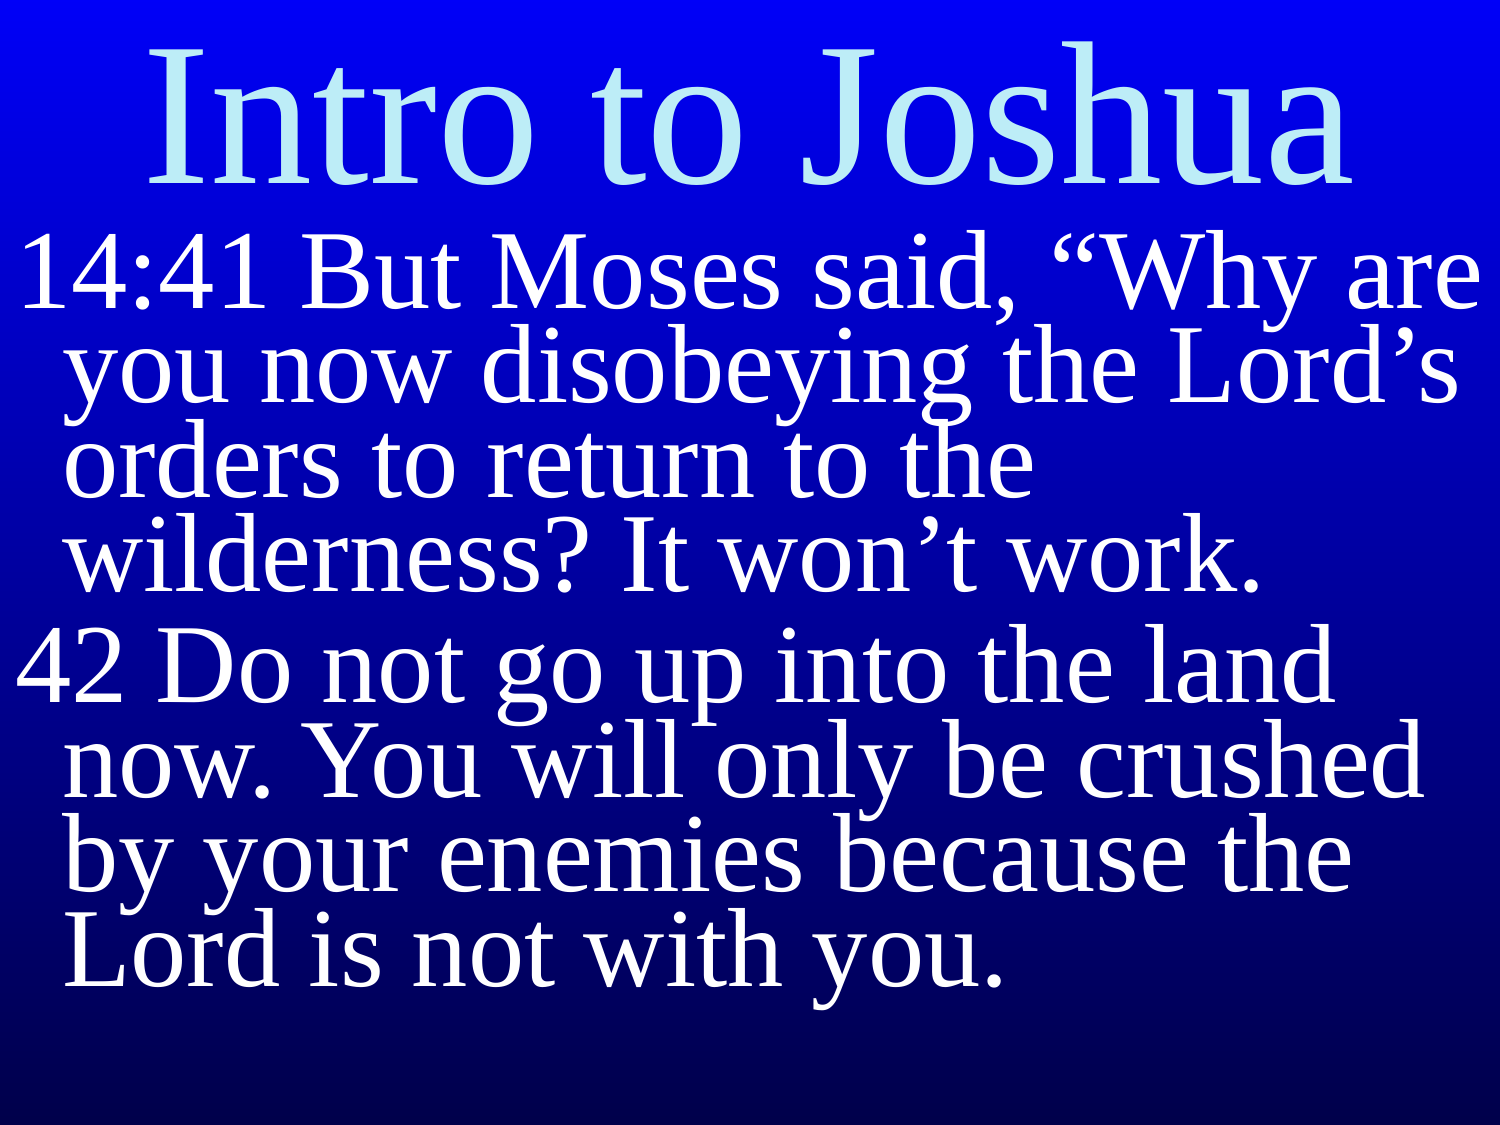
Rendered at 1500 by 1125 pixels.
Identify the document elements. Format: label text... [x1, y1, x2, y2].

list 14:41 But Moses said, “Why are you now disobeying the Lord’s orders to return to the wilderness? It won’t work. 42 Do not go up into the land now. You will only be crushed by your enemies because the Lord is not with you. [0, 224, 1500, 1026]
title Intro to Joshua [0, 0, 1500, 224]
